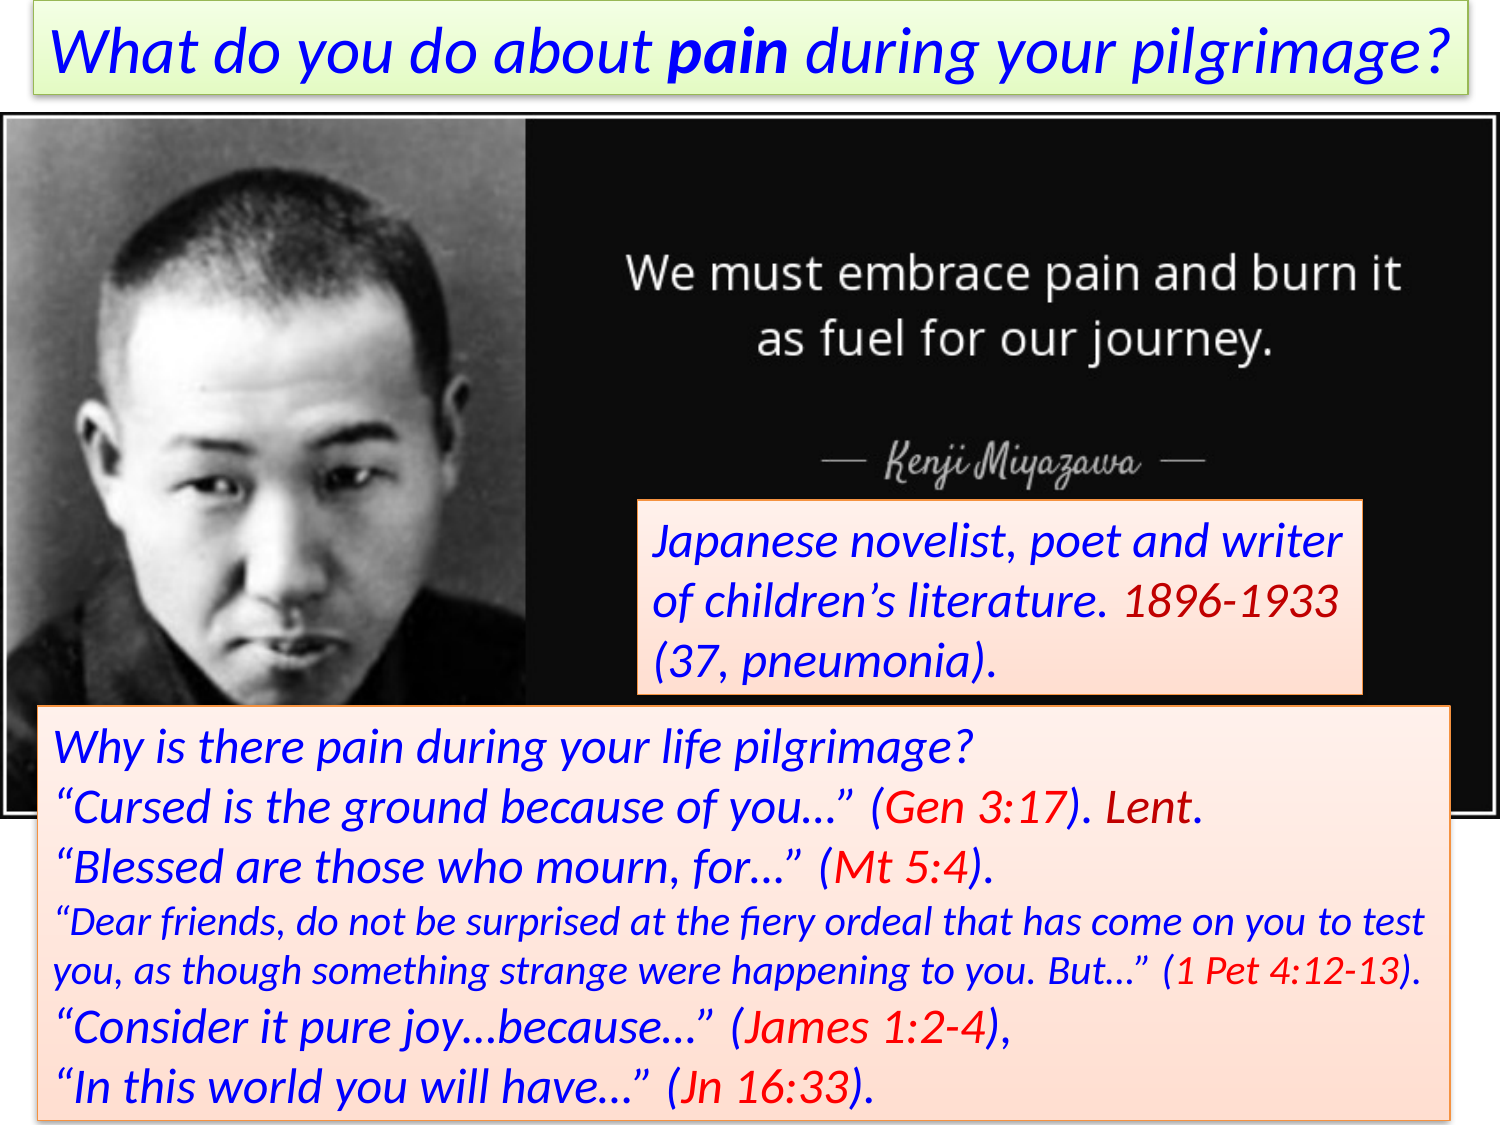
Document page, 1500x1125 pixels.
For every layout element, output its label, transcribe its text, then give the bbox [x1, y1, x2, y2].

text_box Why is there pain during your life pilgrimage? “Cursed is the ground because of you…” (Gen 3:17). Lent. “Blessed are those who mourn, for…” (Mt 5:4). “Dear friends, do not be surprised at the fiery ordeal that has come on you to test you, as though something strange were happening to you. But…” (1 Pet 4:12-13). “Consider it pure joy…because…” (James 1:2-4), “In this world you will have…” (Jn 16:33). [37, 827, 1451, 1121]
picture [0, 112, 1500, 819]
text_box What do you do about pain during your pilgrimage? [33, 0, 1469, 95]
